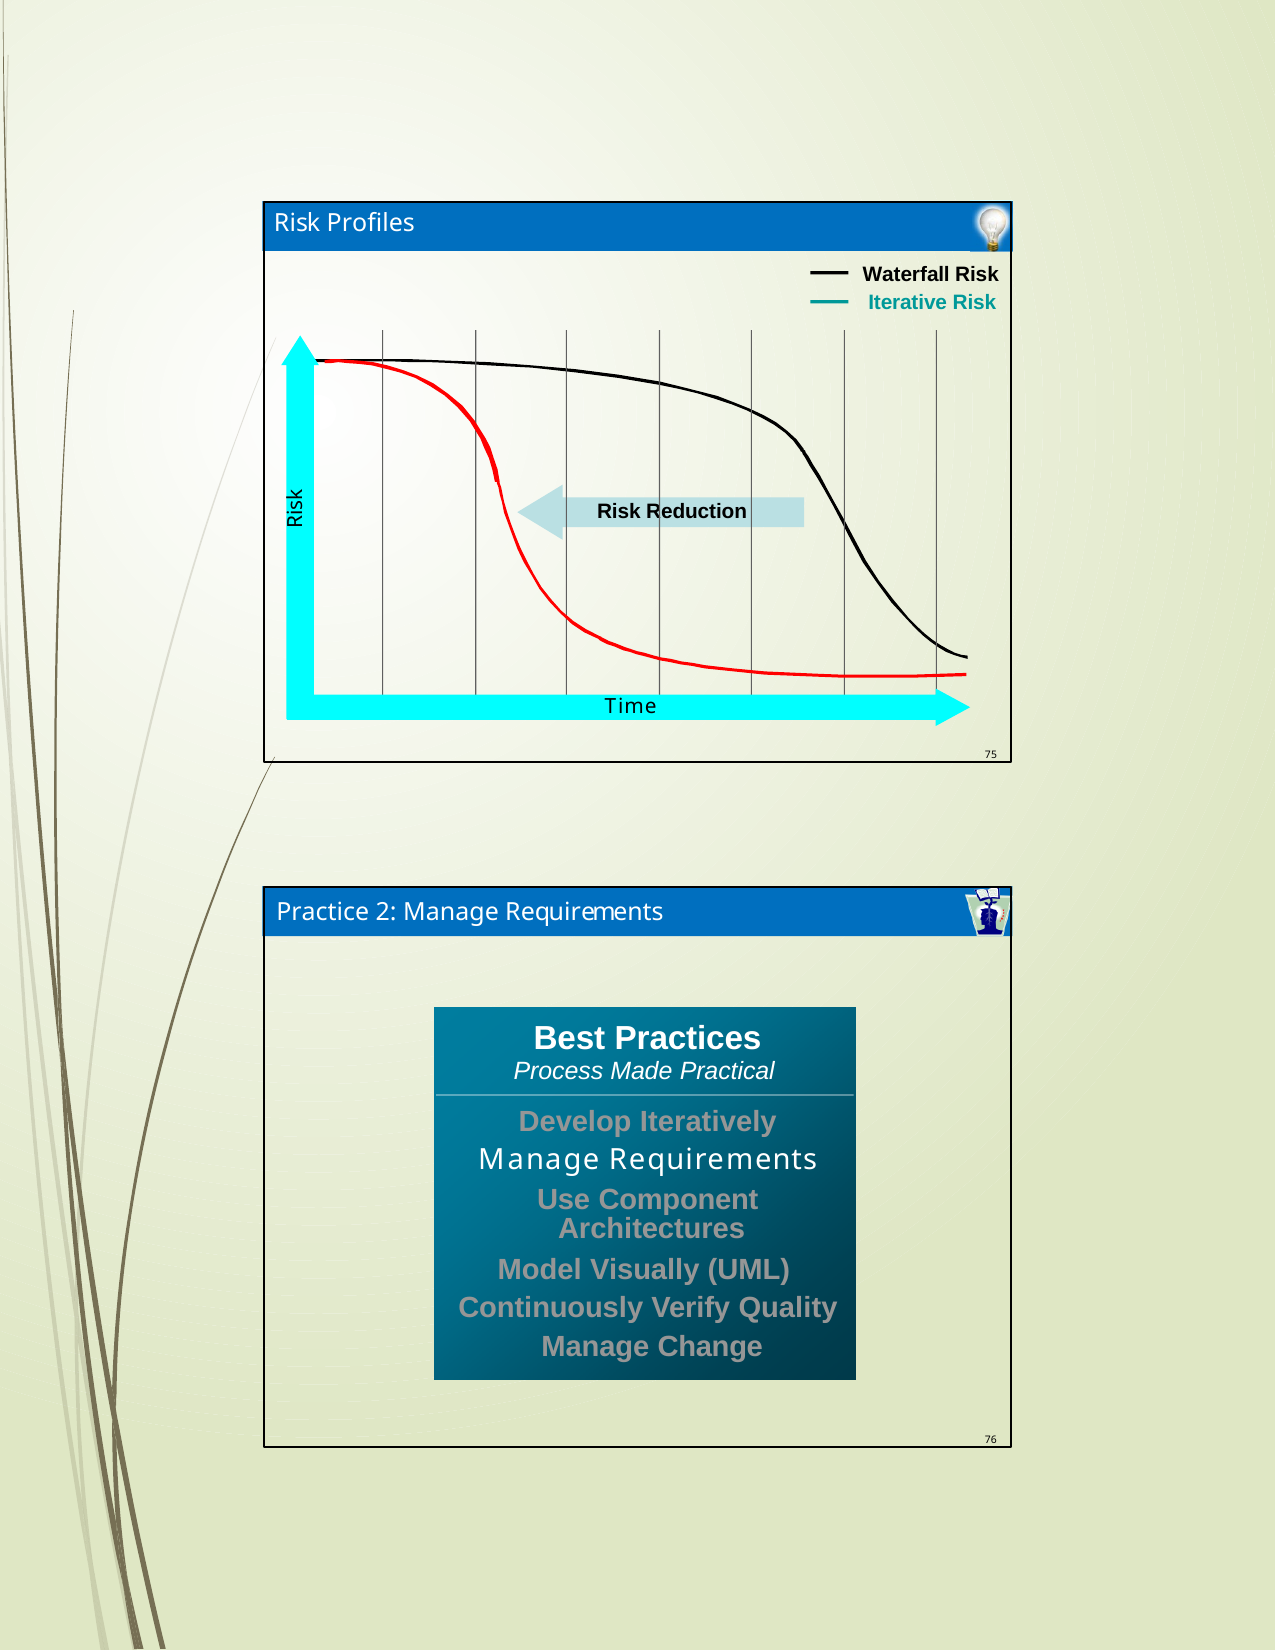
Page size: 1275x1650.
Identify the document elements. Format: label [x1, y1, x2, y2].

text_box [262, 885, 1013, 1449]
text_box [262, 200, 1013, 764]
